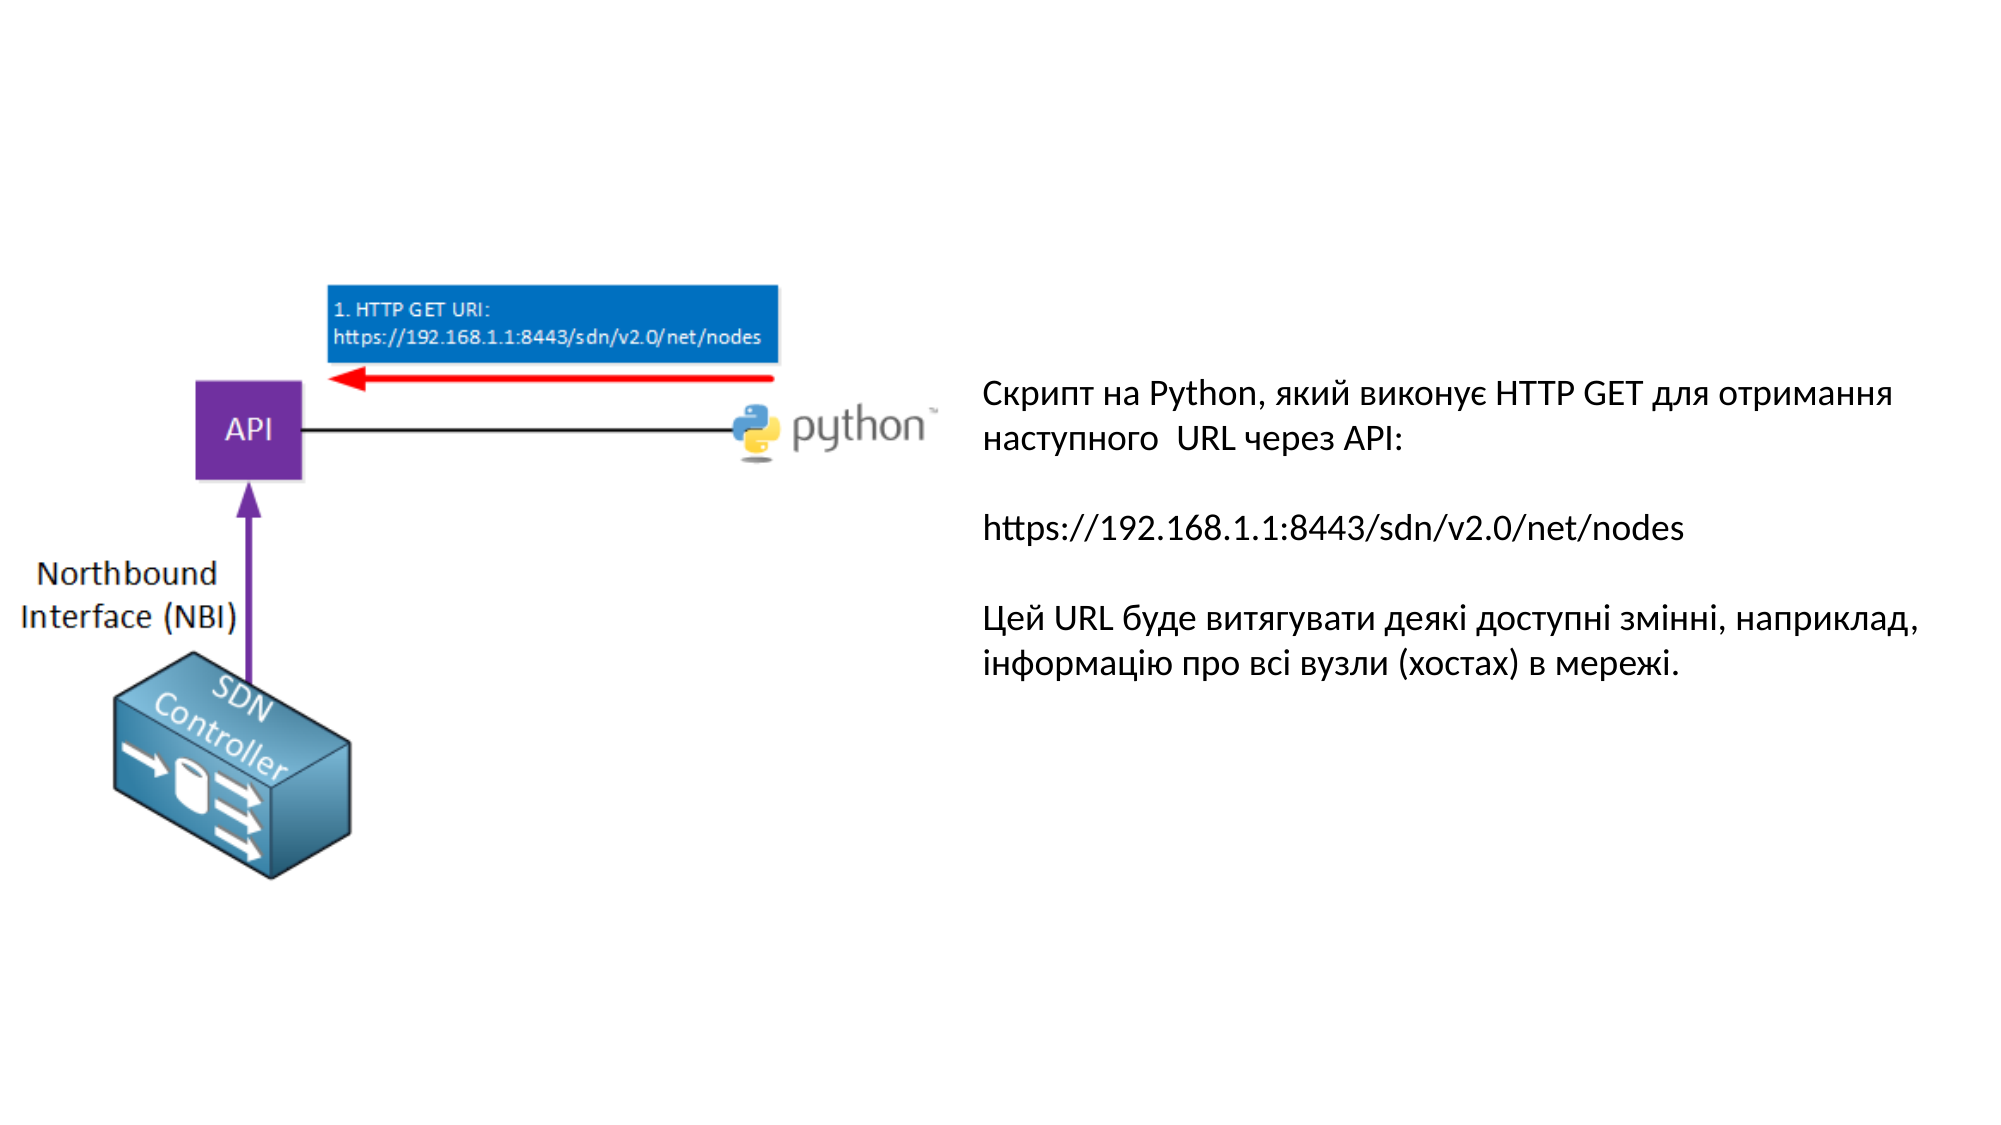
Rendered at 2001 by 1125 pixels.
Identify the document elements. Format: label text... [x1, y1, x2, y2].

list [0, 284, 940, 888]
text_box Скрипт на Python, який виконує HTTP GET для отримання наступного URL через API: https://192.168.1.1:8443/sdn/v2.0/net/nodes Цей URL буде витягувати деякі доступні змінні, наприклад, інформацію про всі вузли (хостах) в мережі. [968, 360, 1968, 691]
